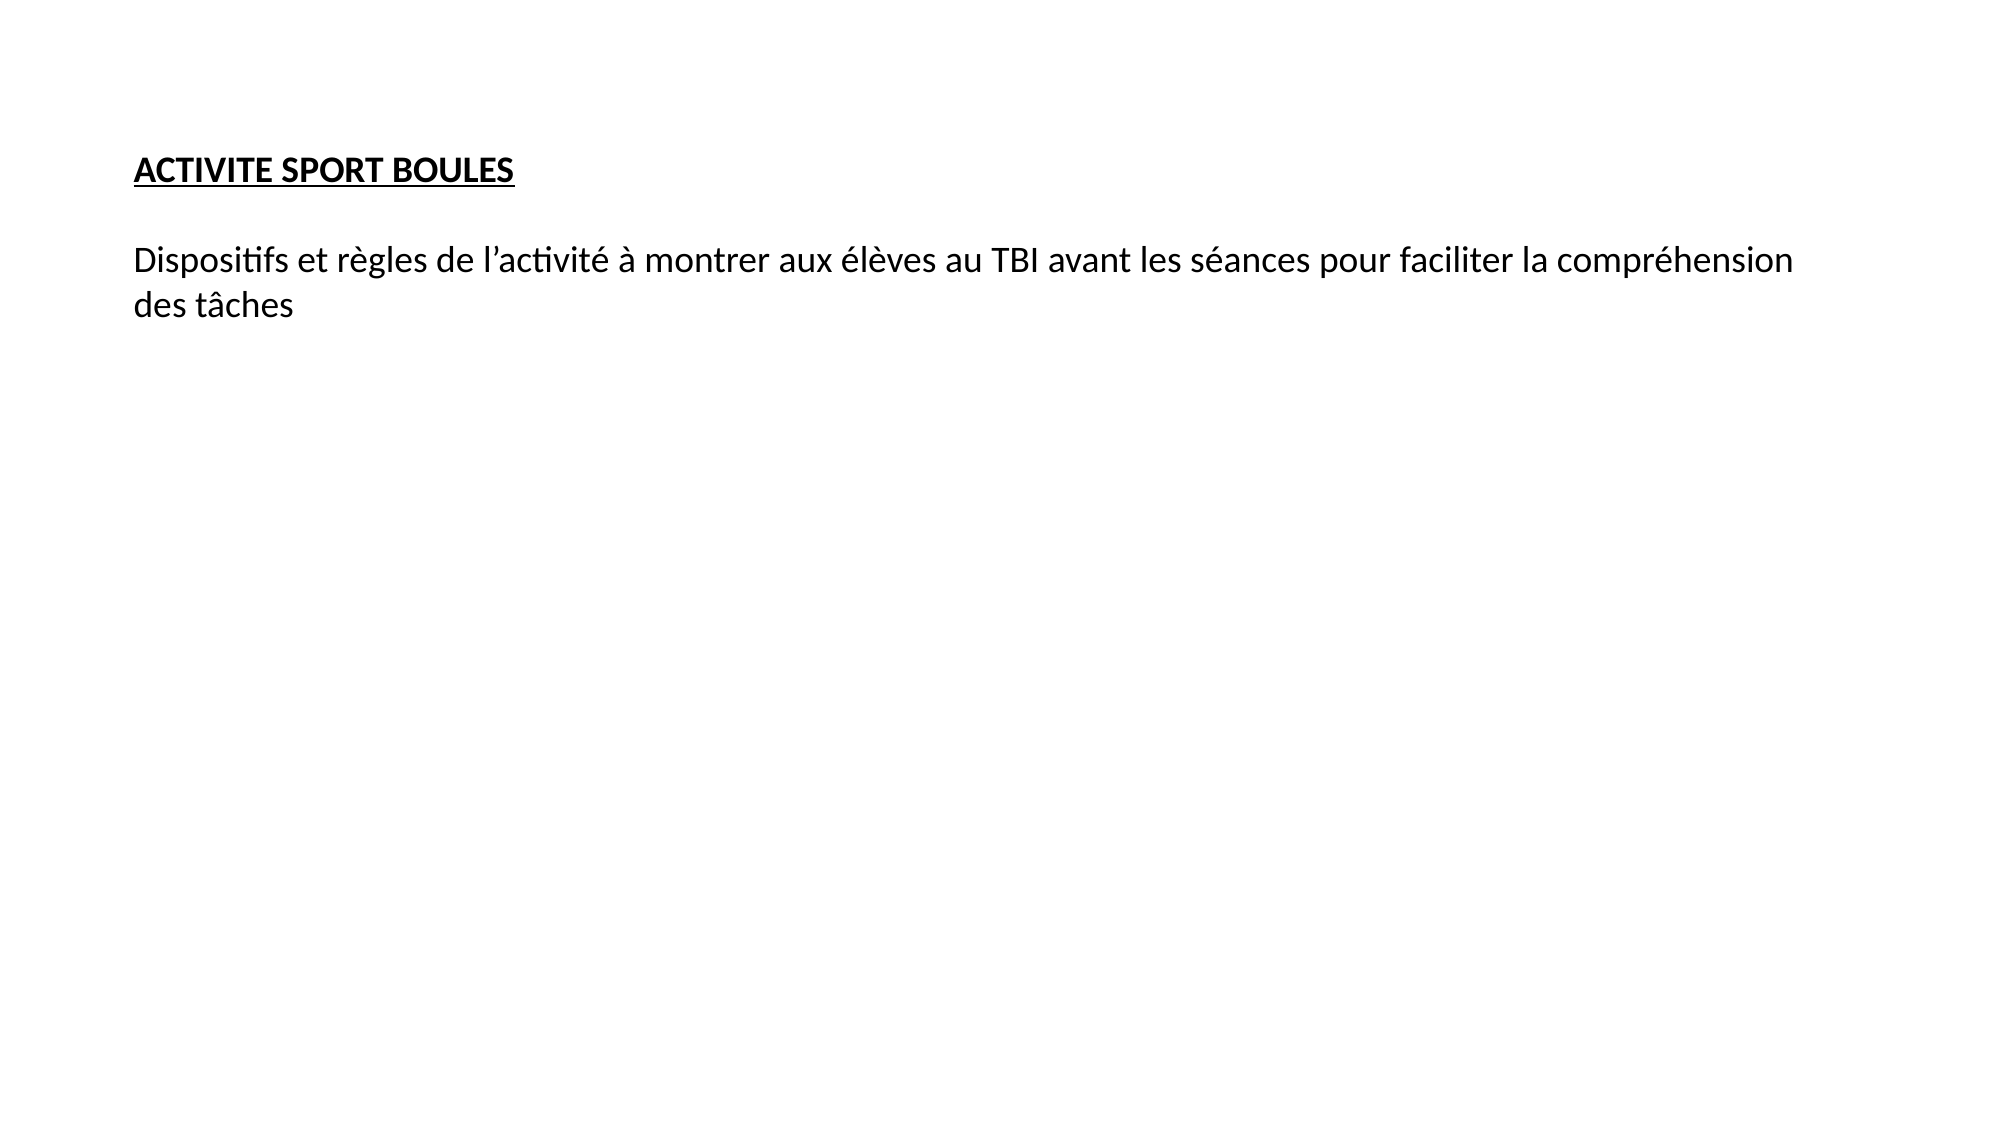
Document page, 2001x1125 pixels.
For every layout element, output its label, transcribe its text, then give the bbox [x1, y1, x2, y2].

text_box ACTIVITE SPORT BOULES Dispositifs et règles de l’activité à montrer aux élèves au TBI avant les séances pour faciliter la compréhension des tâches [118, 137, 1872, 377]
